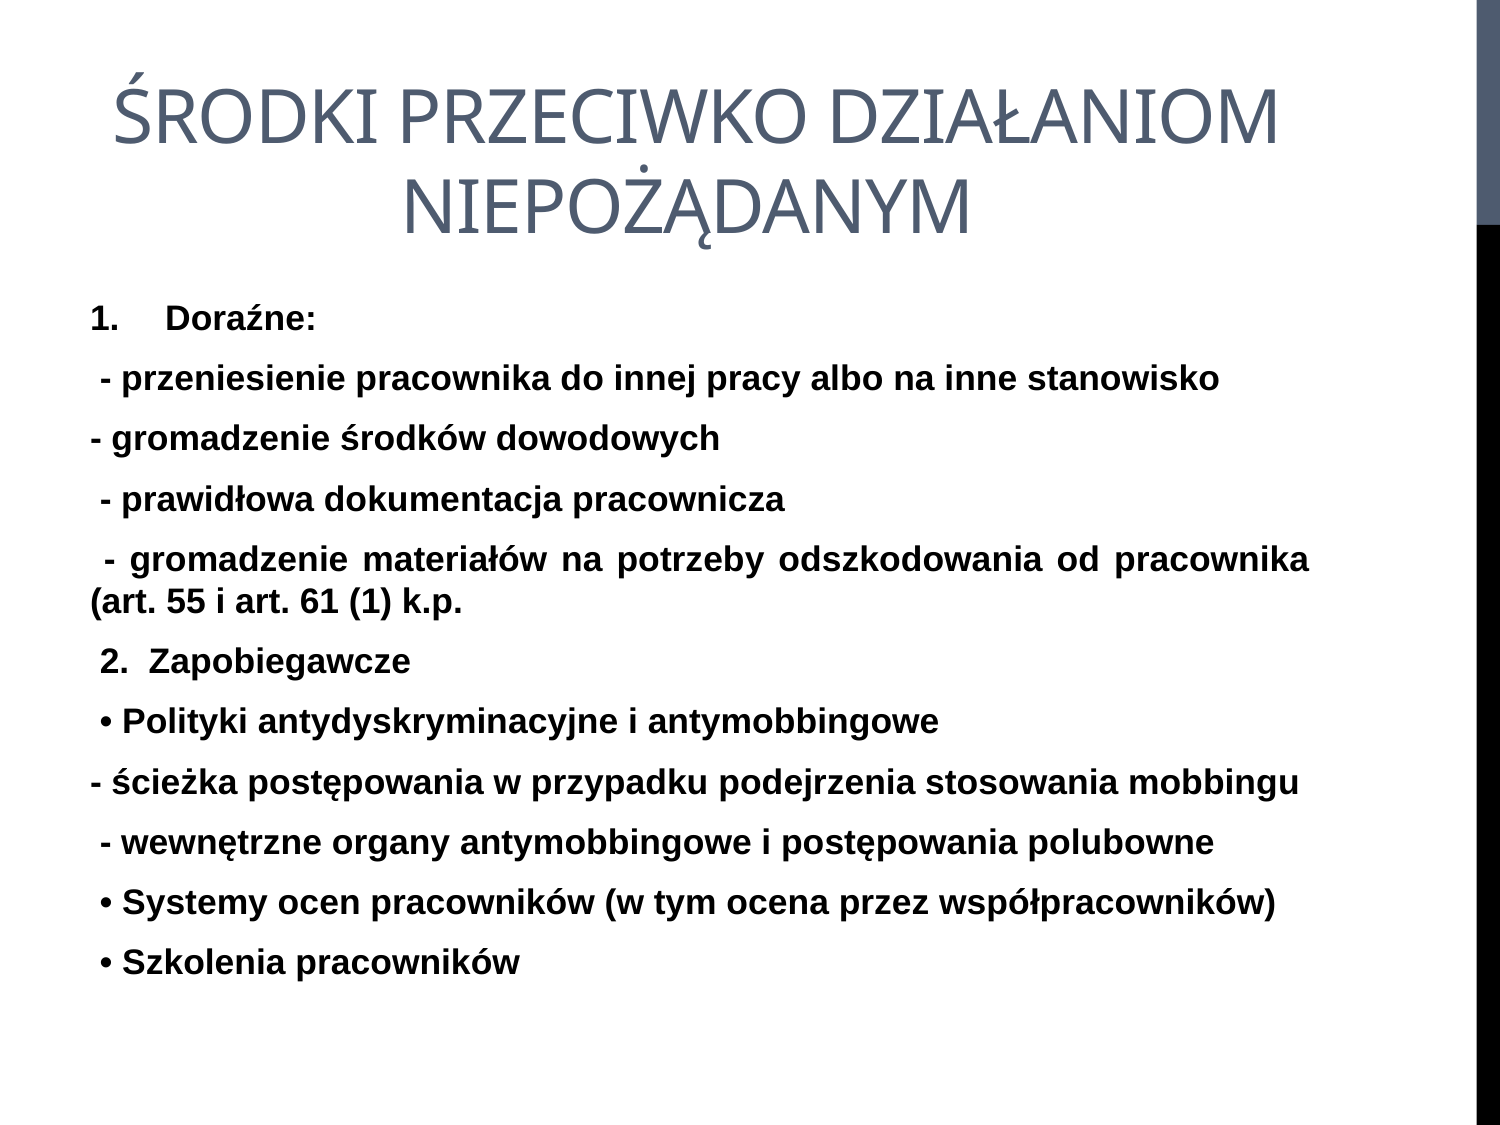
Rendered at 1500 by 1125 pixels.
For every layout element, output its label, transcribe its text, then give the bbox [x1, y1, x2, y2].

list Doraźne: - przeniesienie pracownika do innej pracy albo na inne stanowisko - gromadzenie środków dowodowych - prawidłowa dokumentacja pracownicza - gromadzenie materiałów na potrzeby odszkodowania od pracownika (art. 55 i art. 61 (1) k.p. 2. Zapobiegawcze • Polityki antydyskryminacyjne i antymobbingowe - ścieżka postępowania w przypadku podejrzenia stosowania mobbingu - wewnętrzne organy antymobbingowe i postępowania polubowne • Systemy ocen pracowników (w tym ocena przez współpracowników) • Szkolenia pracowników [75, 287, 1325, 1005]
title Środki przeciwko działaniom niepożądanym [76, 30, 1317, 256]
